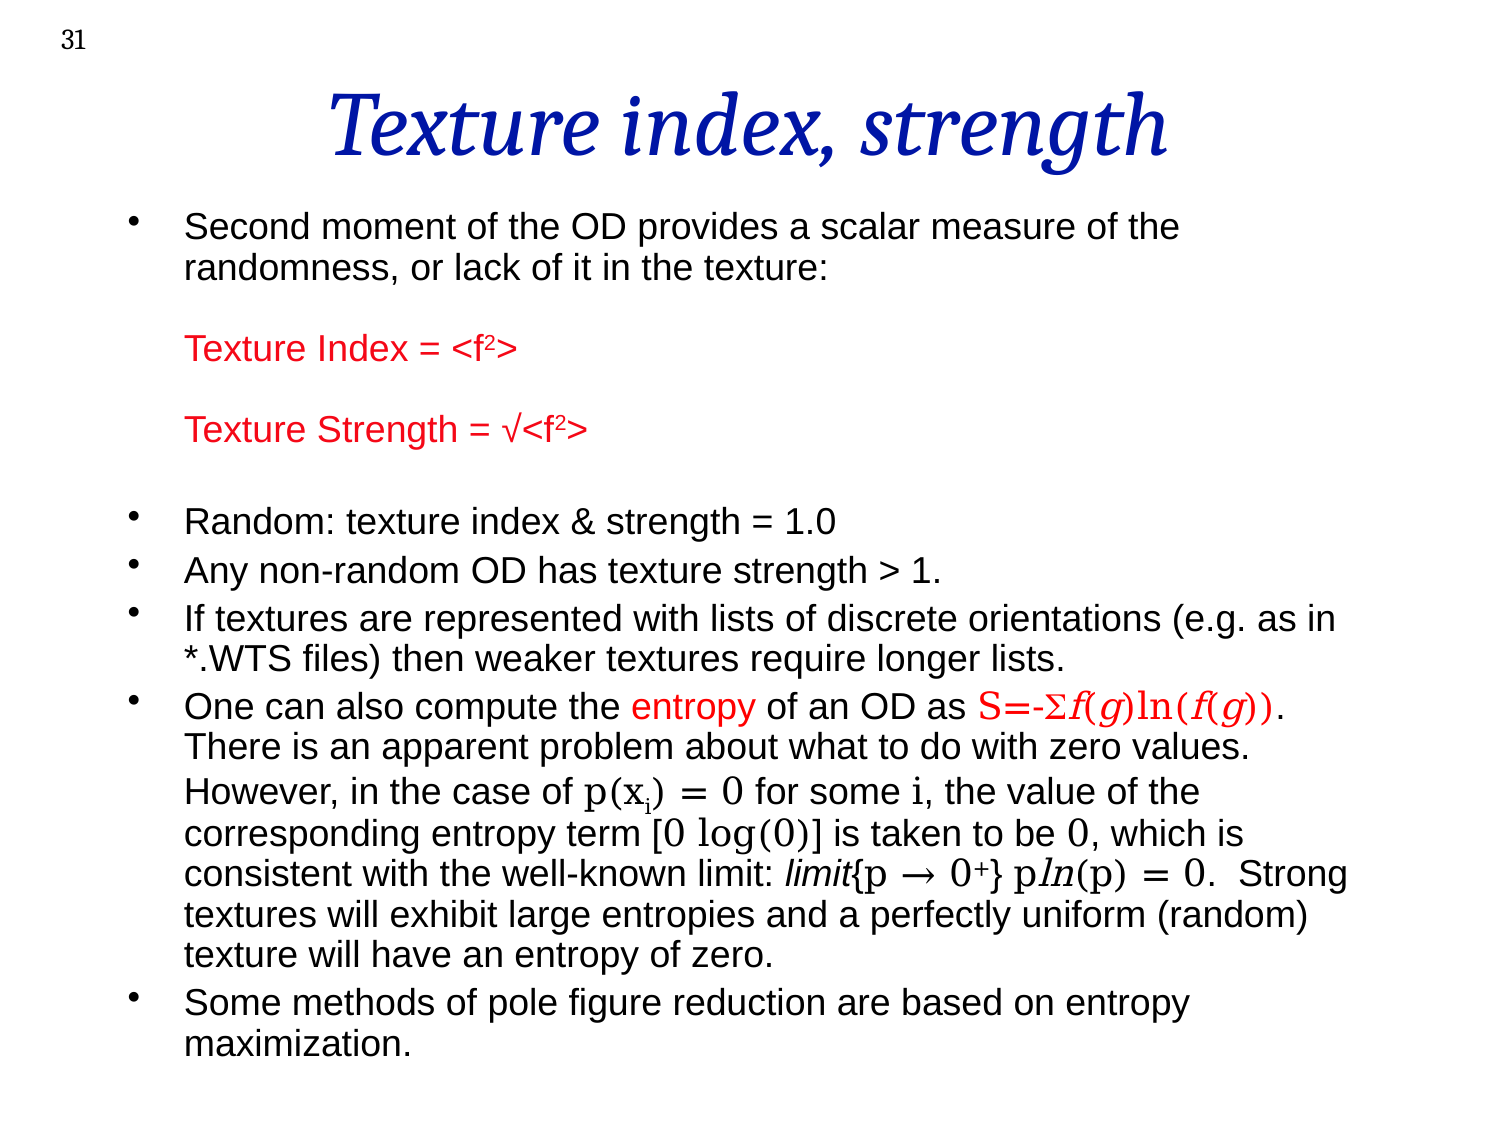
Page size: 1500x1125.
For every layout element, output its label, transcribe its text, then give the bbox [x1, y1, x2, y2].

list Second moment of the OD provides a scalar measure of the randomness, or lack of it in the texture: Texture Index = <f2> Texture Strength = √<f2> Random: texture index & strength = 1.0 Any non-random OD has texture strength > 1. If textures are represented with lists of discrete orientations (e.g. as in *.WTS files) then weaker textures require longer lists. One can also compute the entropy of an OD as S=-Sf(g)ln(f(g)). There is an apparent problem about what to do with zero values. However, in the case of p(xi) = 0 for some i, the value of the corresponding entropy term [0 log(0)] is taken to be 0, which is consistent with the well-known limit: limit{p → 0+} pln(p) = 0. Strong textures will exhibit large entropies and a perfectly uniform (random) texture will have an entropy of zero. Some methods of pole figure reduction are based on entropy maximization. [112, 199, 1401, 1076]
slide_number 31 [12, 12, 101, 63]
title Texture index, strength [112, 24, 1388, 199]
